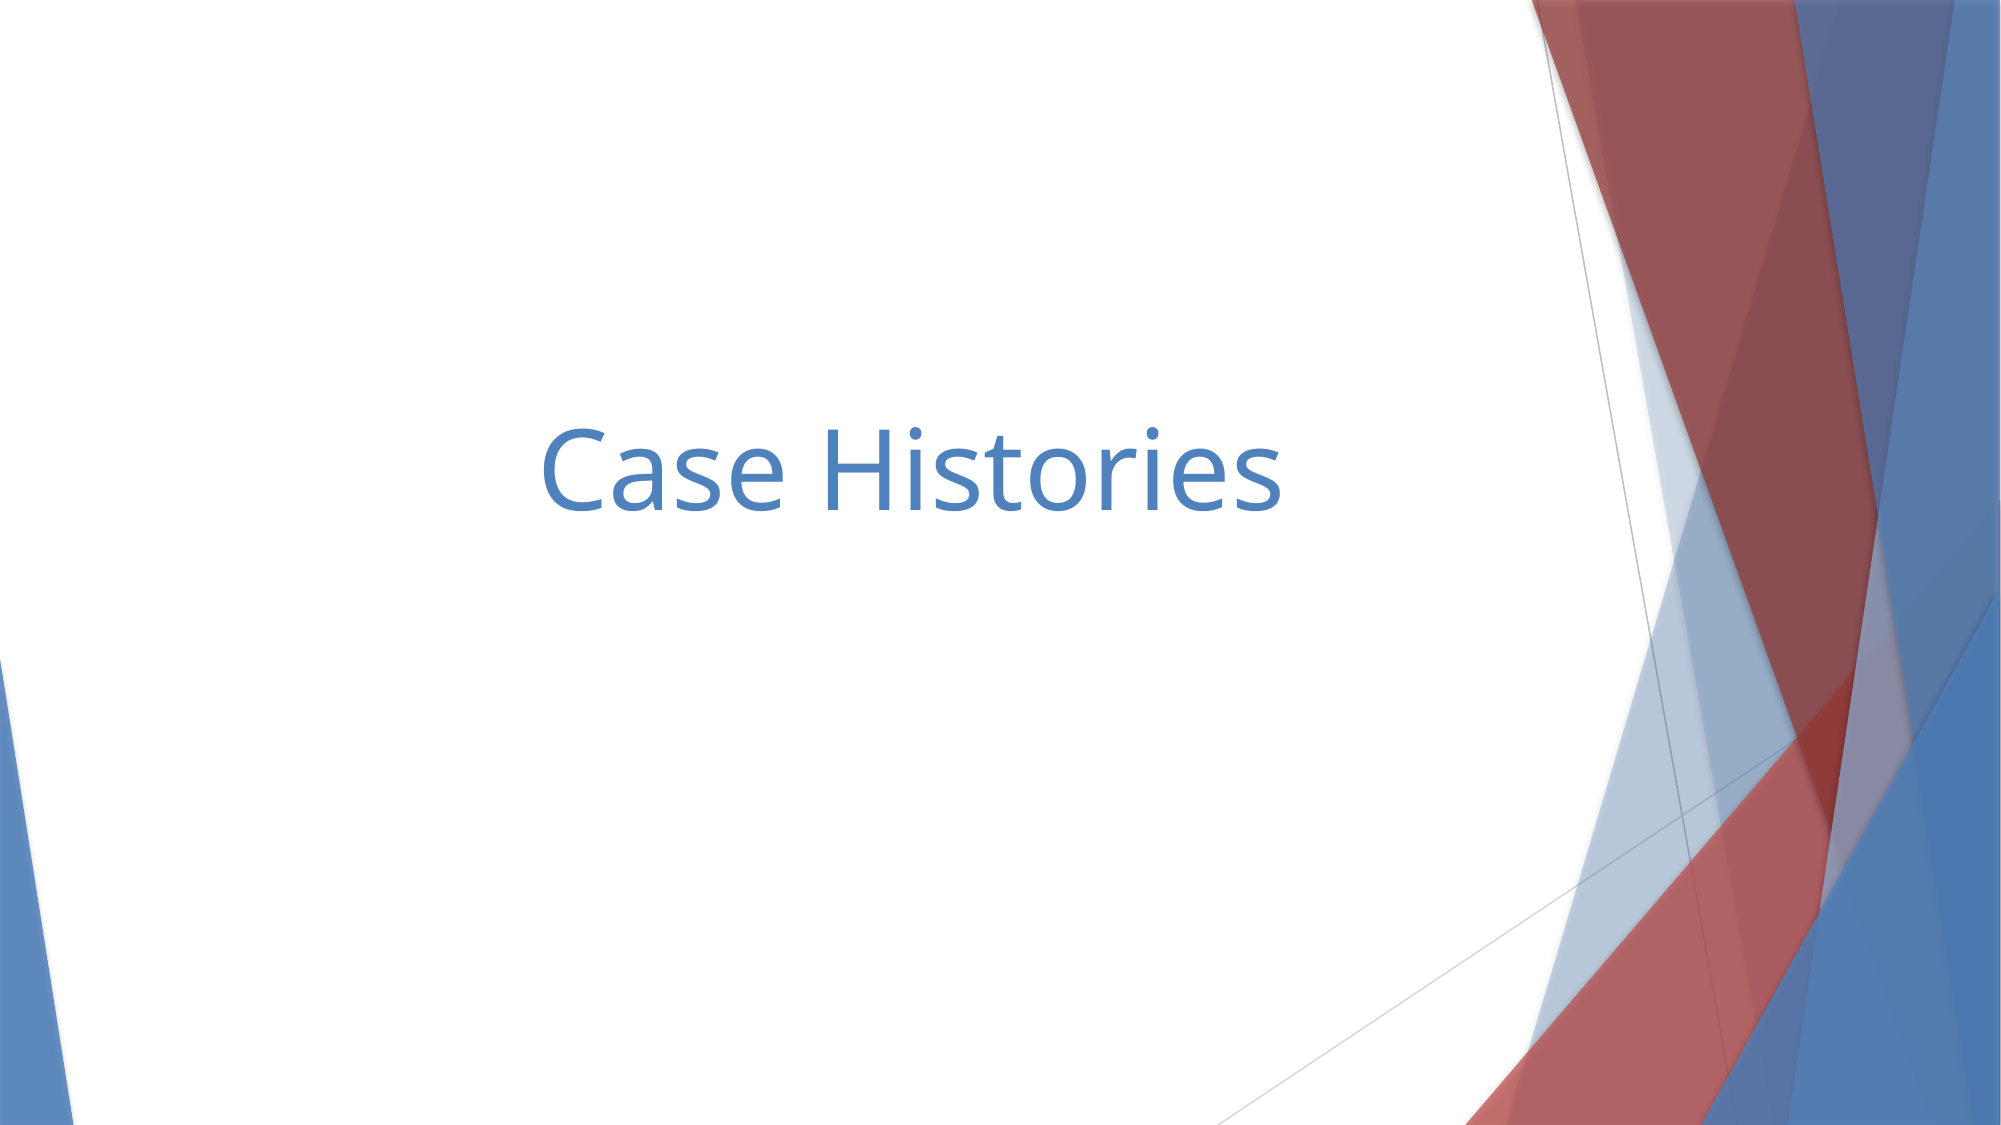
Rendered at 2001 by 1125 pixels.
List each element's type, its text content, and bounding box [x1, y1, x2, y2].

title Case Histories [274, 270, 1549, 706]
